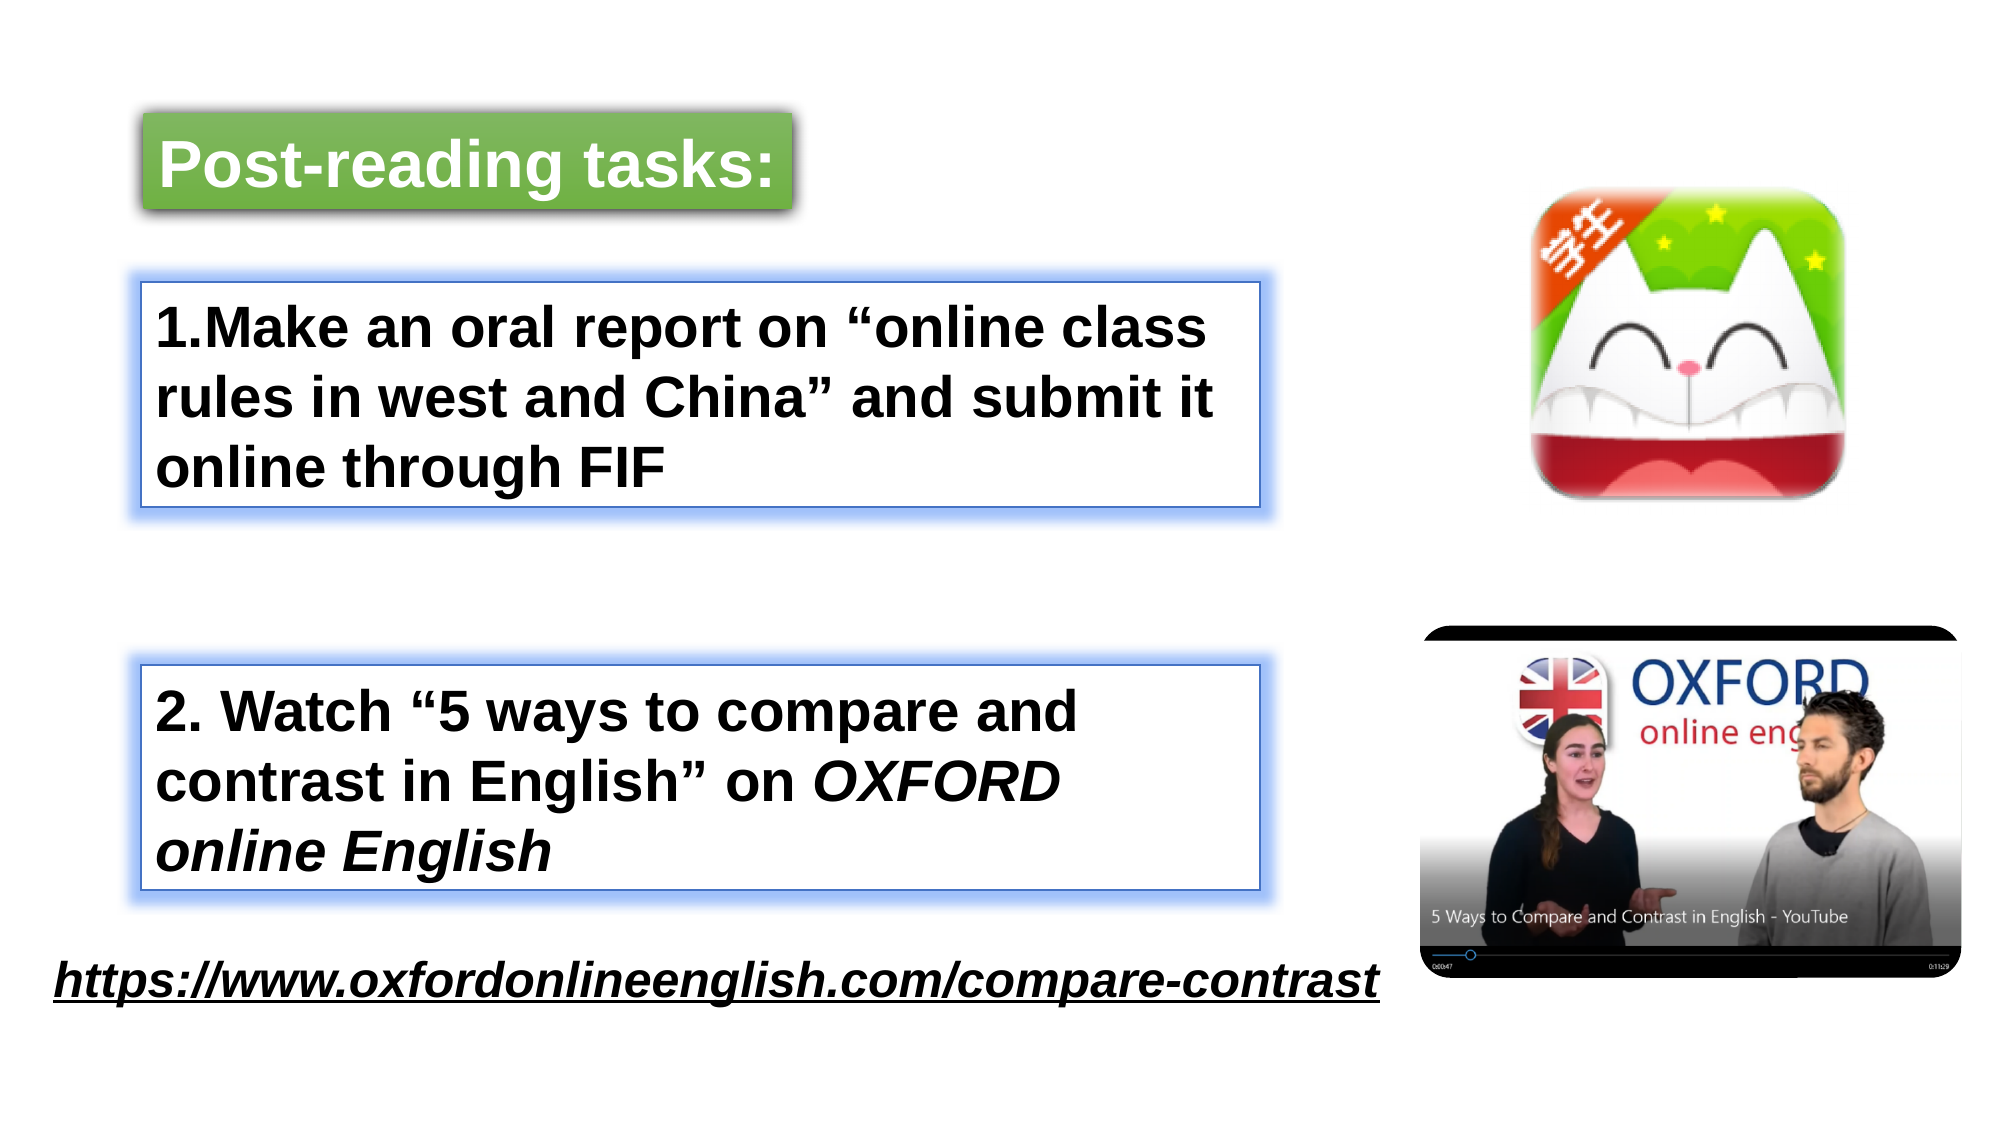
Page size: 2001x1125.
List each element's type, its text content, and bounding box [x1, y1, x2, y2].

picture [1419, 625, 1962, 978]
text_box Post-reading tasks: [143, 113, 792, 209]
text_box 2. Watch “5 ways to compare and contrast in English” on OXFORD online English [140, 664, 1261, 891]
text_box 1.Make an oral report on “online class rules in west and China” and submit it online through FIF [140, 281, 1261, 508]
picture [1519, 180, 1860, 516]
text_box https://www.oxfordonlineenglish.com/compare-contrast [38, 939, 1461, 1015]
